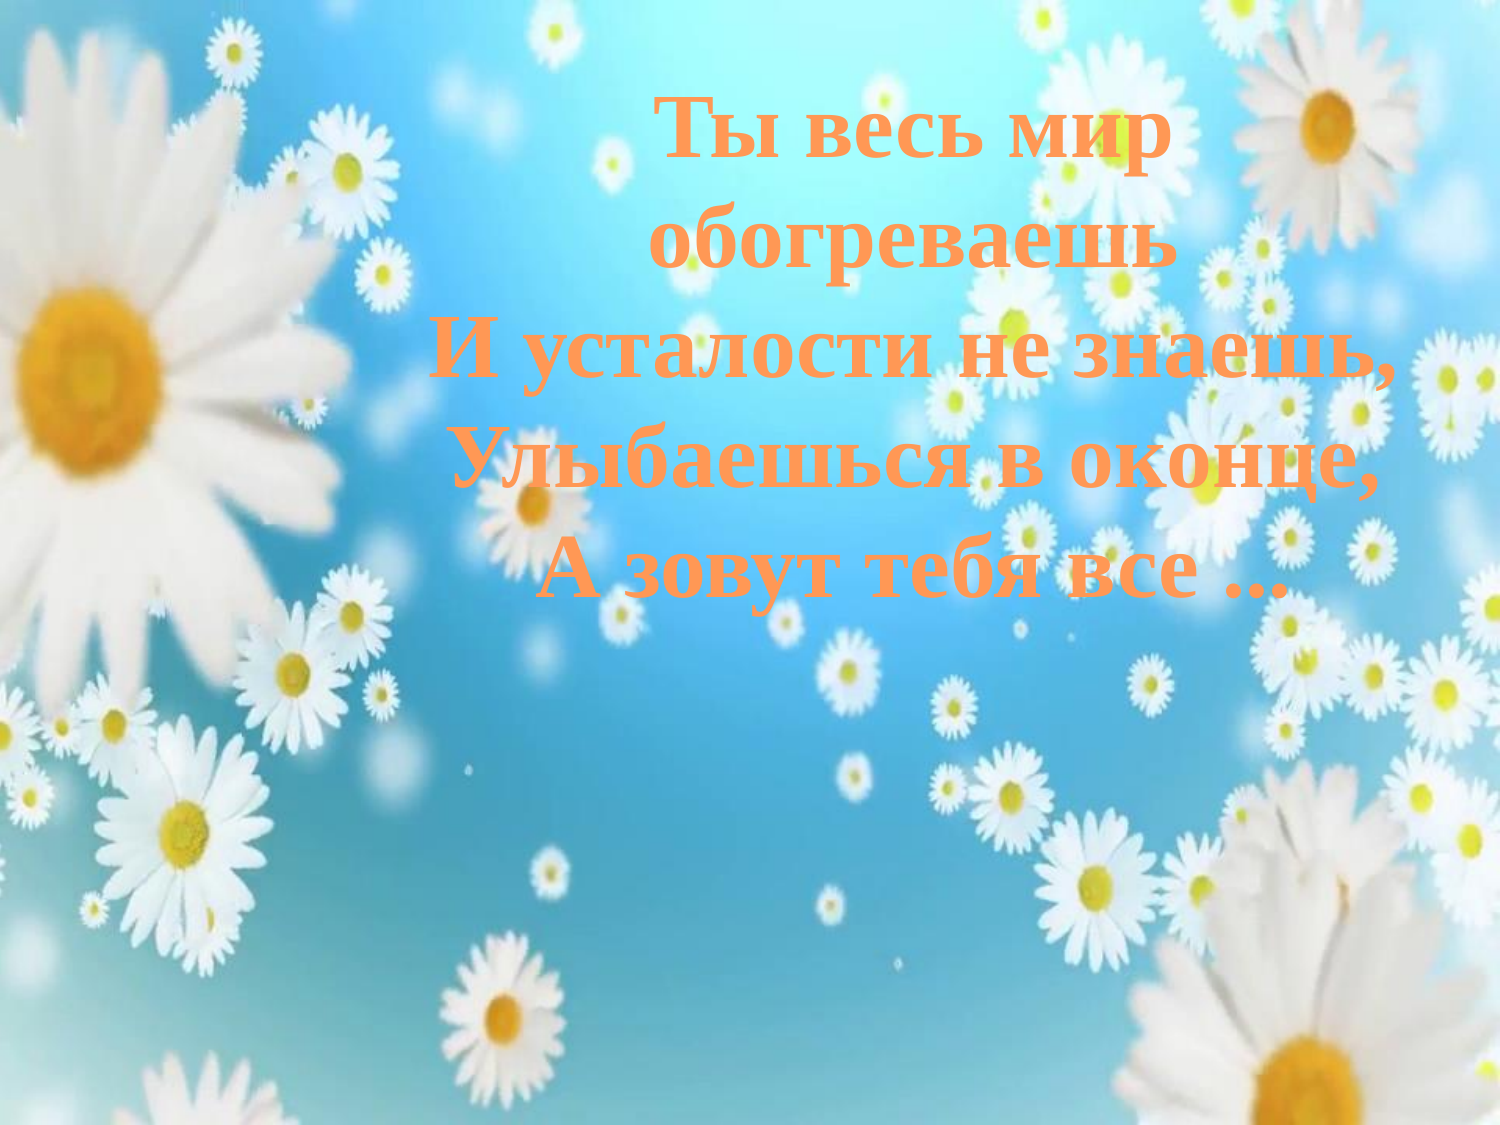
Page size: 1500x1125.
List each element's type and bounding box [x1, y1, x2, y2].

list [0, 0, 1500, 1125]
